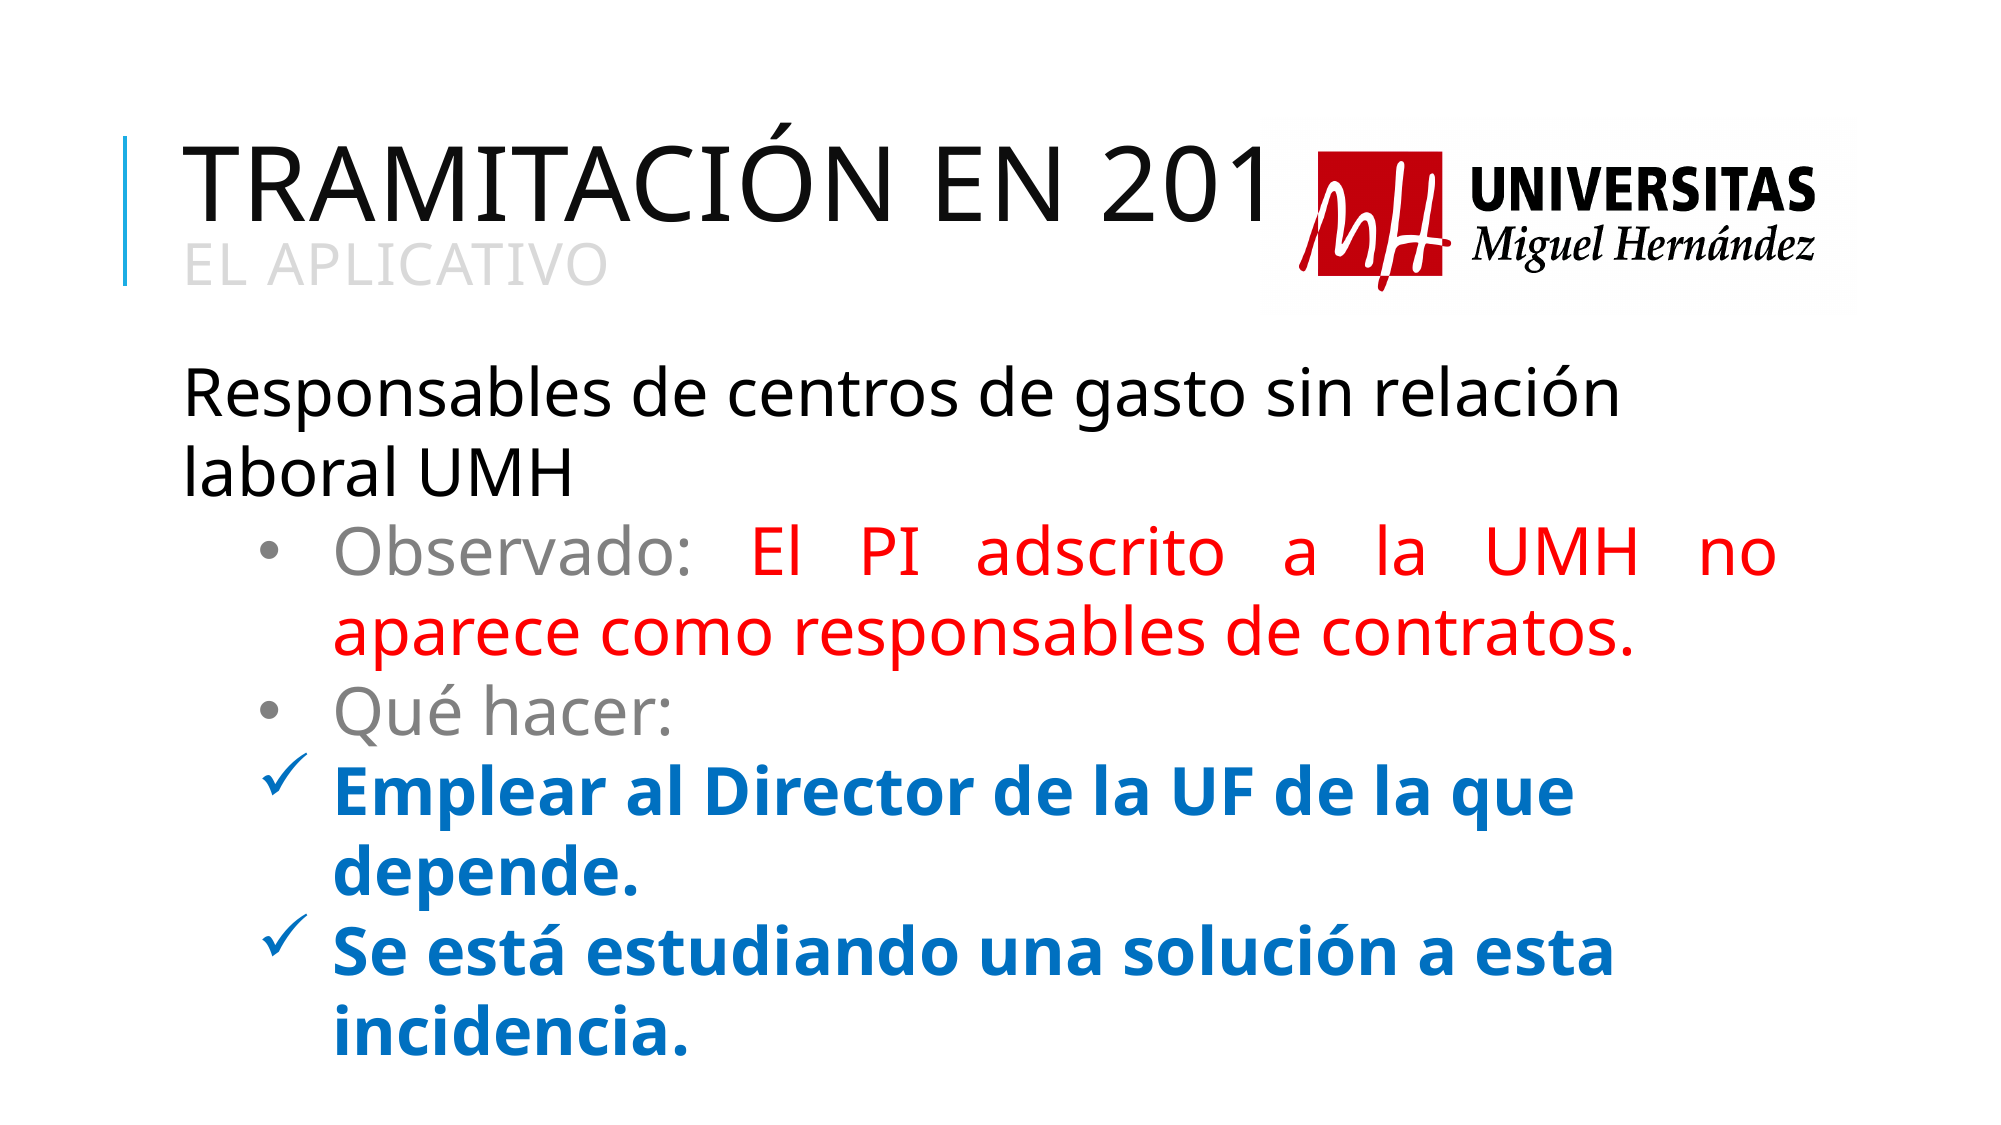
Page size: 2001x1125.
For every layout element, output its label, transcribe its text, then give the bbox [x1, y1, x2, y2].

title Tramitación en 2019 EL aplicativo [168, 96, 1763, 341]
picture [1259, 117, 1858, 315]
text_box Responsables de centros de gasto sin relación laboral UMH Observado: El PI adscrito a la UMH no aparece como responsables de contratos. Qué hacer: Emplear al Director de la UF de la que depende. Se está estudiando una solución a esta incidencia. [167, 341, 1795, 1125]
